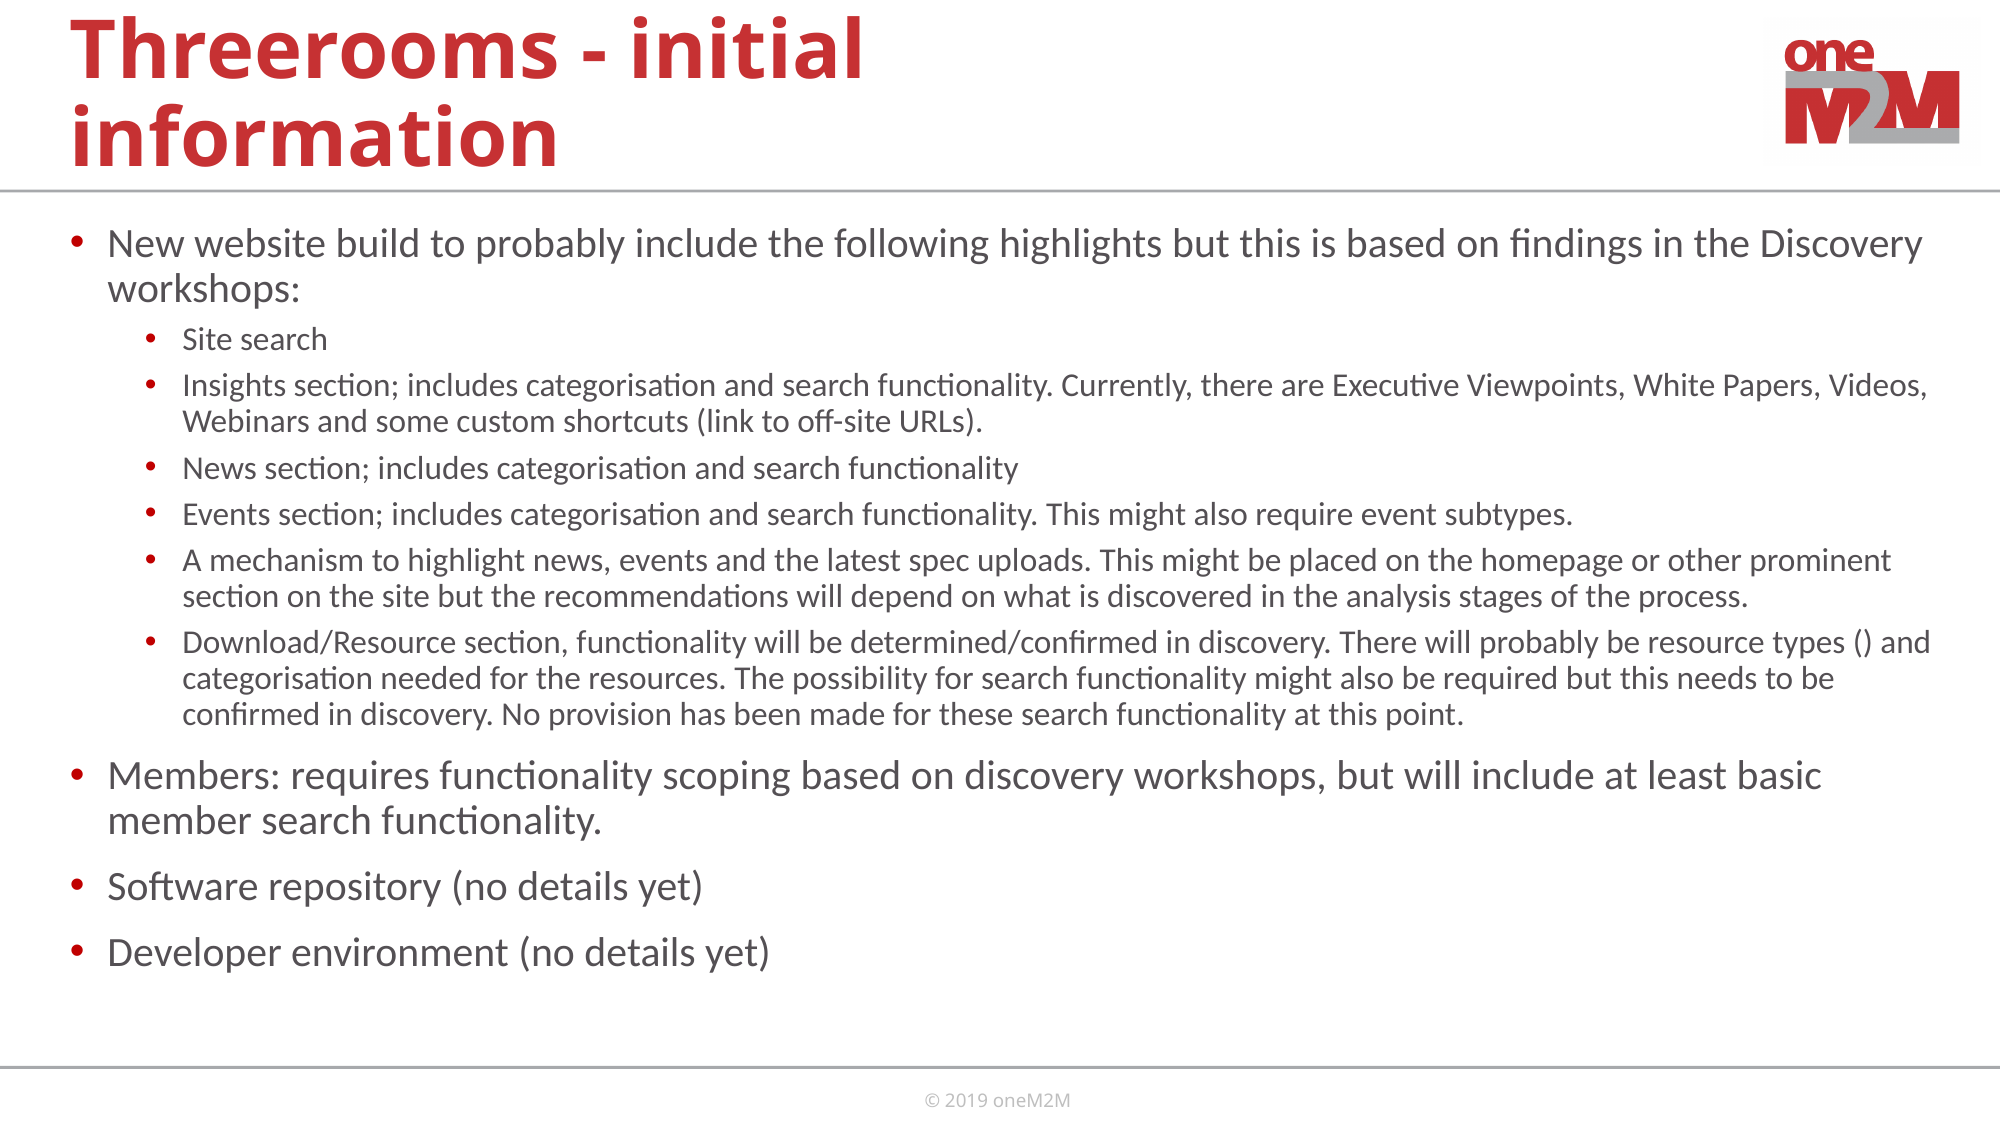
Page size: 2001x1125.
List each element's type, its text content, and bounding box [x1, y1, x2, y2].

list New website build to probably include the following highlights but this is based on findings in the Discovery workshops: Site search Insights section; includes categorisation and search functionality. Currently, there are Executive Viewpoints, White Papers, Videos, Webinars and some custom shortcuts (link to off-site URLs). News section; includes categorisation and search functionality Events section; includes categorisation and search functionality. This might also require event subtypes. A mechanism to highlight news, events and the latest spec uploads. This might be placed on the homepage or other prominent section on the site but the recommendations will depend on what is discovered in the analysis stages of the process. Download/Resource section, functionality will be determined/confirmed in discovery. There will probably be resource types () and categorisation needed for the resources. The possibility for search functionality might also be required but this needs to be confirmed in discovery. No provision has been made for these search functionality at this point. Members: requires functionality scoping based on discovery workshops, but will include at least basic member search functionality. Software repository (no details yet) Developer environment (no details yet) [54, 214, 1952, 928]
picture [1763, 17, 1981, 166]
title Threerooms - initial information [54, 0, 1343, 193]
